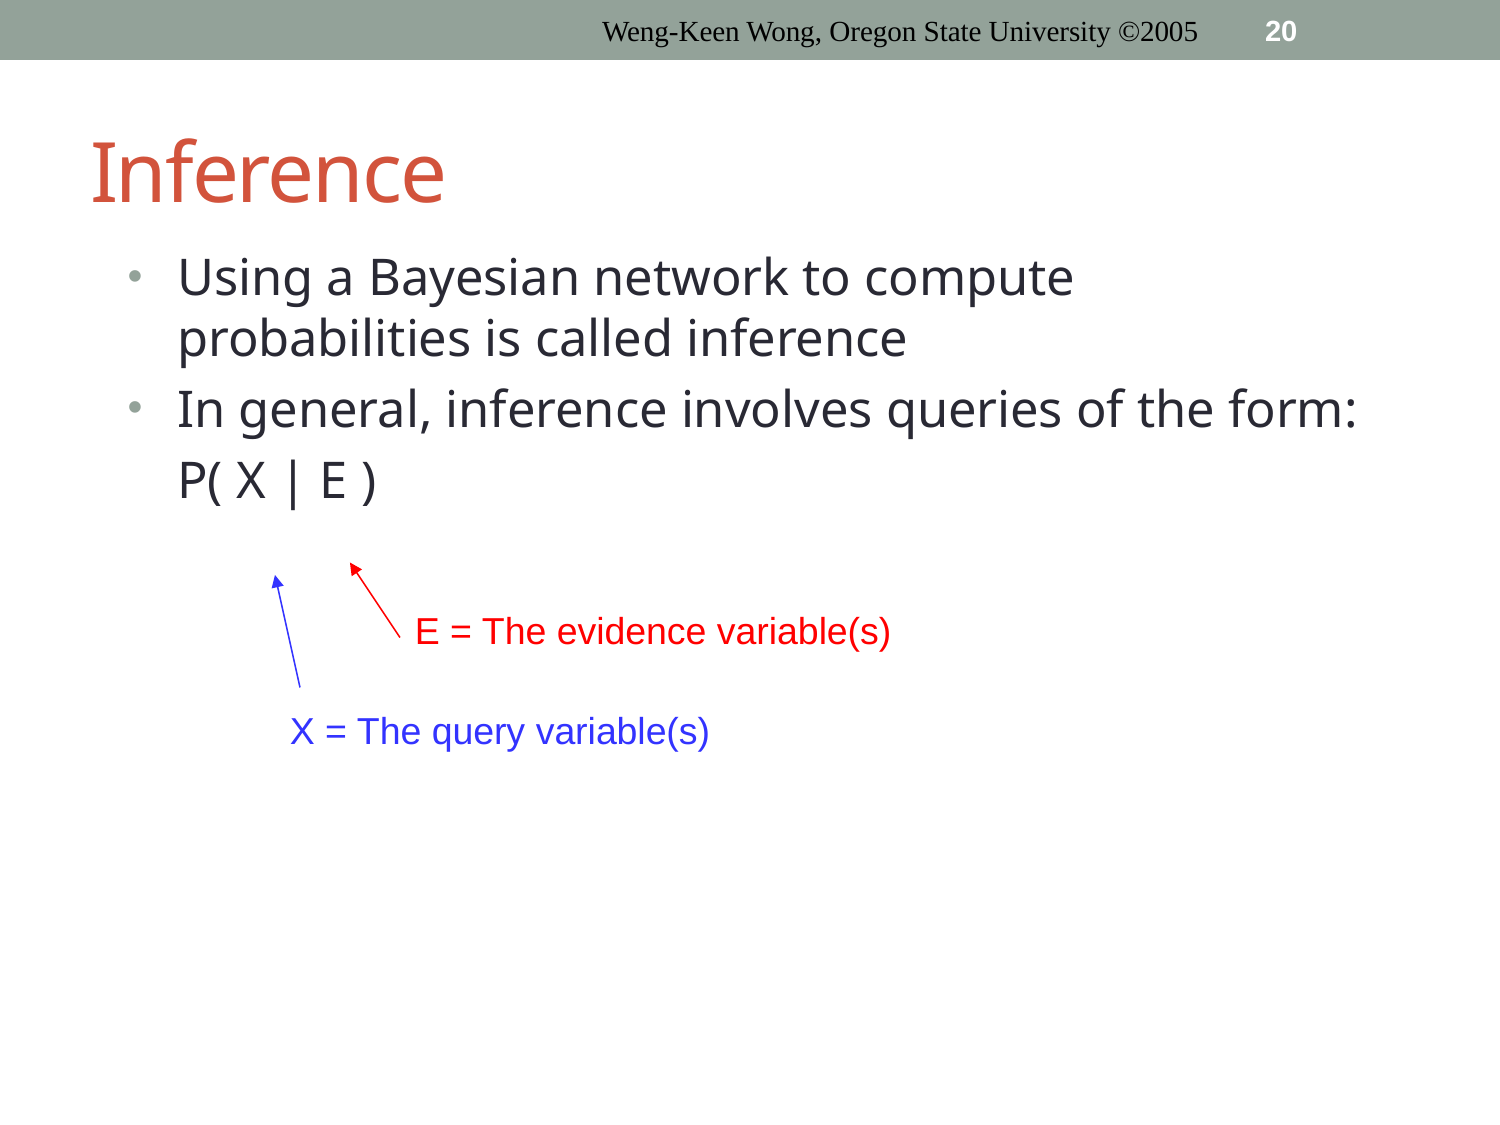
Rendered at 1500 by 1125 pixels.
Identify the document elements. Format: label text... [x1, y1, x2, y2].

text_box X = The query variable(s) [275, 699, 838, 760]
footer Weng-Keen Wong, Oregon State University ©2005 [562, 3, 1238, 57]
slide_number 20 [1250, 3, 1425, 57]
text_box [349, 562, 401, 638]
title Inference [75, 87, 1425, 250]
text_box E = The evidence variable(s) [399, 599, 1025, 660]
list Using a Bayesian network to compute probabilities is called inference In general, inference involves queries of the form: P( X | E ) [112, 237, 1388, 575]
text_box [271, 574, 301, 688]
